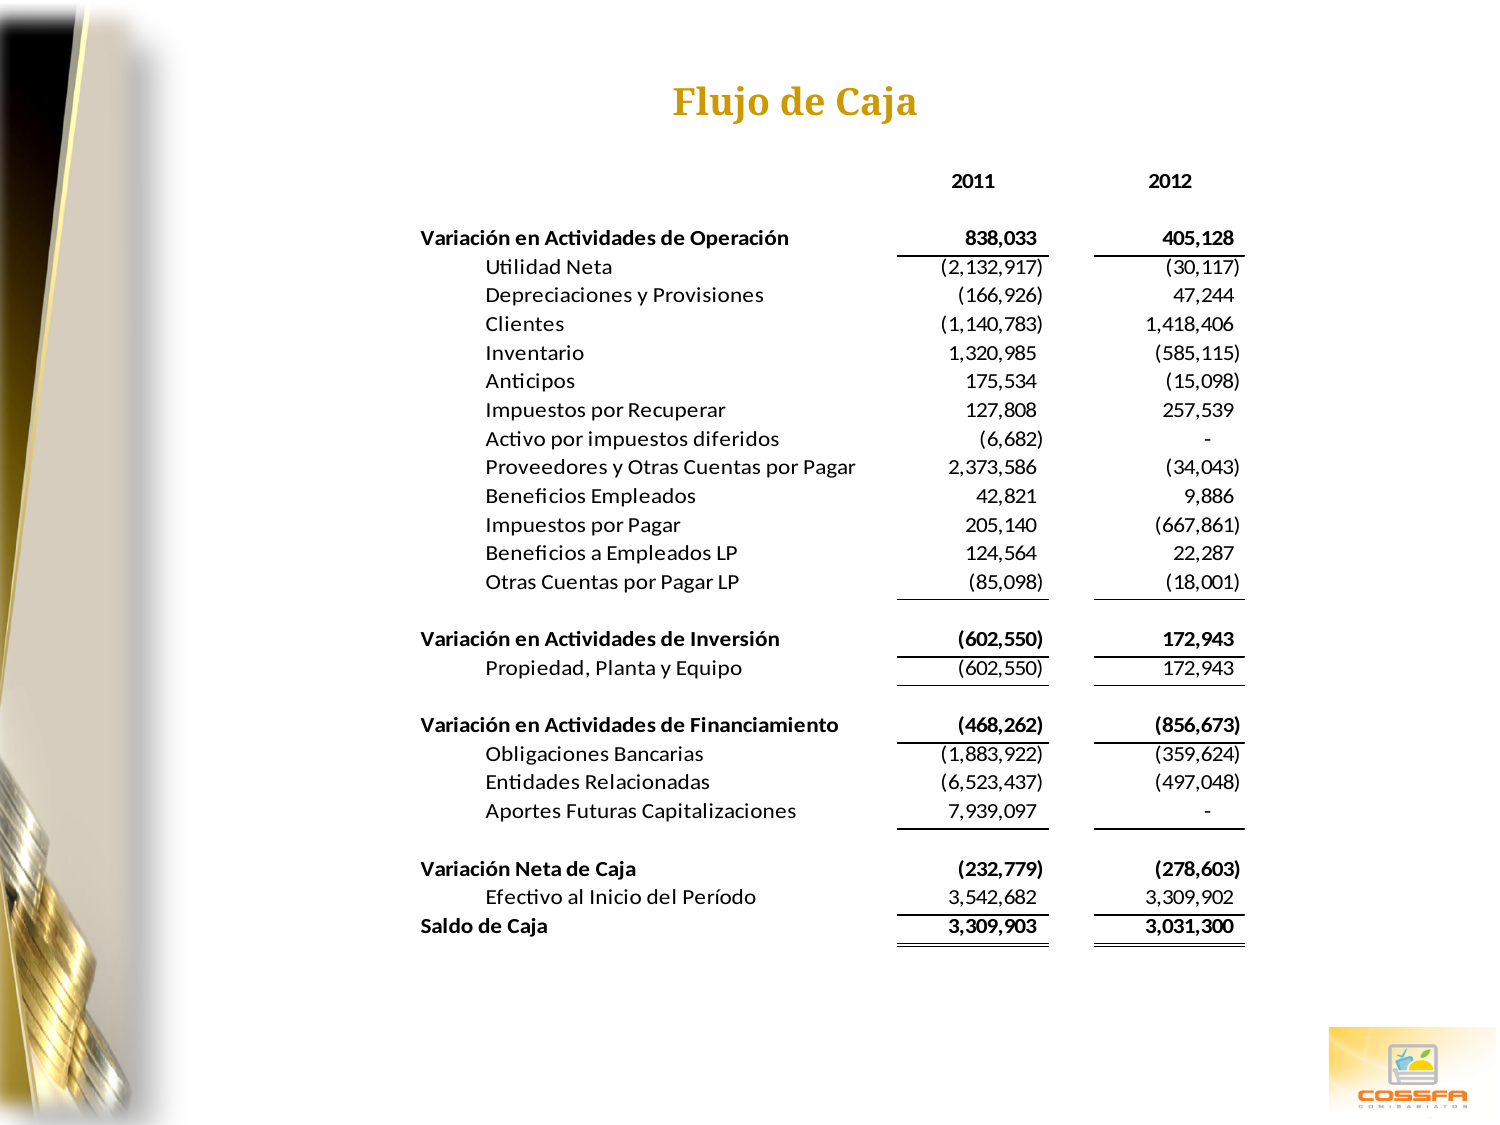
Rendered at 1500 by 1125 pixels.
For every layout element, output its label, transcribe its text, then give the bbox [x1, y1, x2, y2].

picture [1328, 1027, 1497, 1118]
text_box Flujo de Caja [258, 70, 1333, 161]
picture [5, 31, 118, 1093]
picture [415, 160, 1247, 977]
